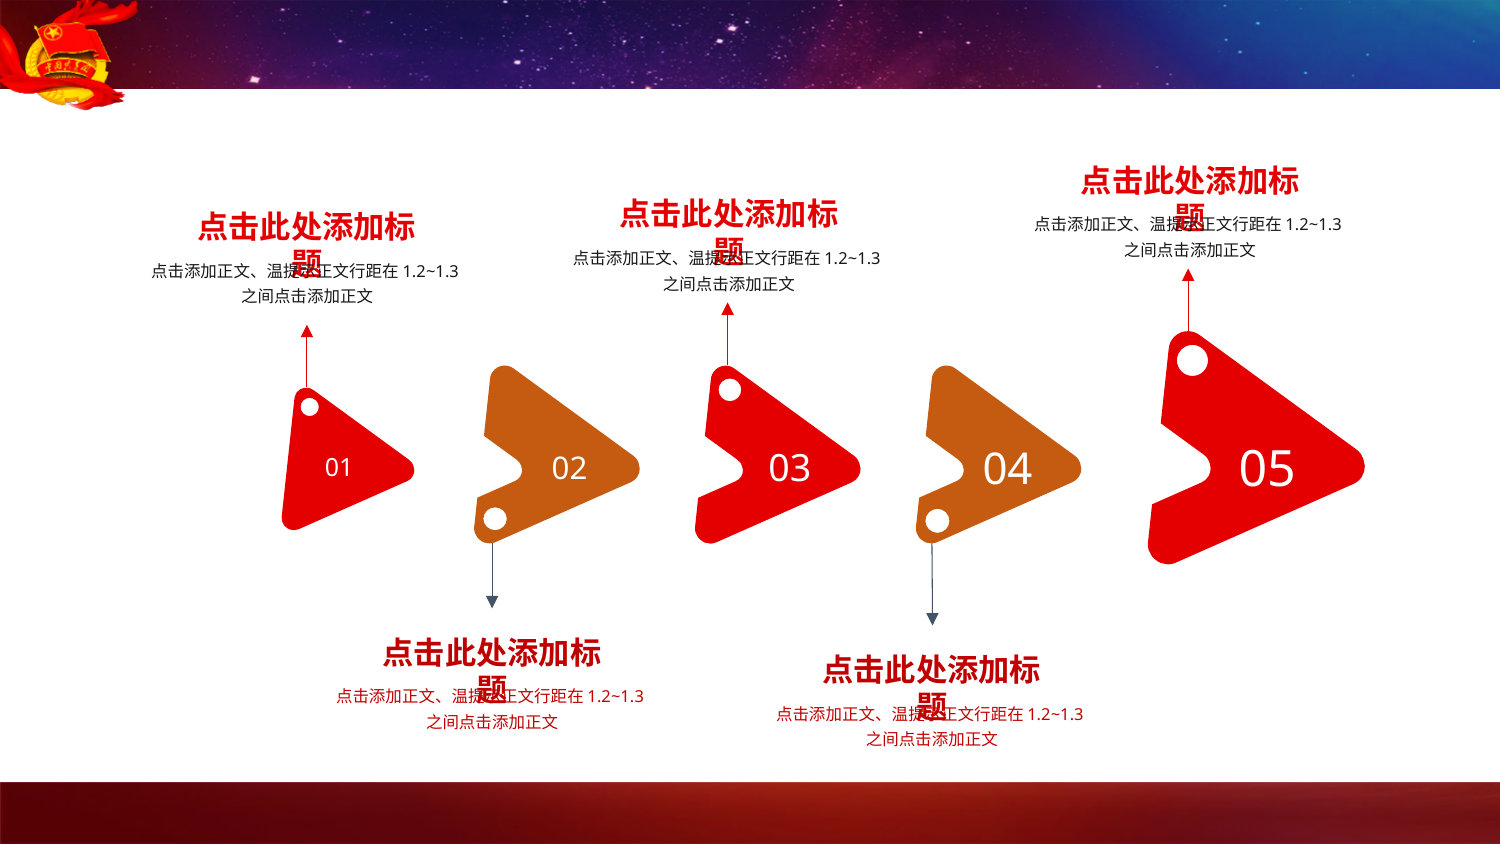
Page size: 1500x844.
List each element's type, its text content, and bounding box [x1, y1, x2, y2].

picture [0, 0, 1500, 112]
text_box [1147, 268, 1365, 565]
text_box 点击添加正文、温提示正文行距在1.2~1.3之间点击添加正文 [135, 247, 479, 314]
text_box 点击添加正文、温提示正文行距在1.2~1.3之间点击添加正文 [1018, 201, 1362, 268]
text_box 点击添加正文、温提示正文行距在1.2~1.3之间点击添加正文 [759, 690, 1104, 757]
text_box 点击此处添加标题 [589, 186, 869, 234]
text_box 点击此处添加标题 [792, 642, 1072, 690]
text_box 点击此处添加标题 [167, 199, 447, 247]
text_box 点击添加正文、温提示正文行距在1.2~1.3之间点击添加正文 [320, 673, 664, 740]
text_box 点击此处添加标题 [1050, 153, 1330, 201]
text_box 点击此处添加标题 [352, 625, 632, 673]
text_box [474, 365, 640, 609]
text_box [658, 302, 838, 556]
picture [0, 783, 1500, 844]
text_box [252, 324, 396, 540]
text_box 点击添加正文、温提示正文行距在1.2~1.3之间点击添加正文 [556, 234, 901, 301]
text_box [915, 365, 1082, 626]
